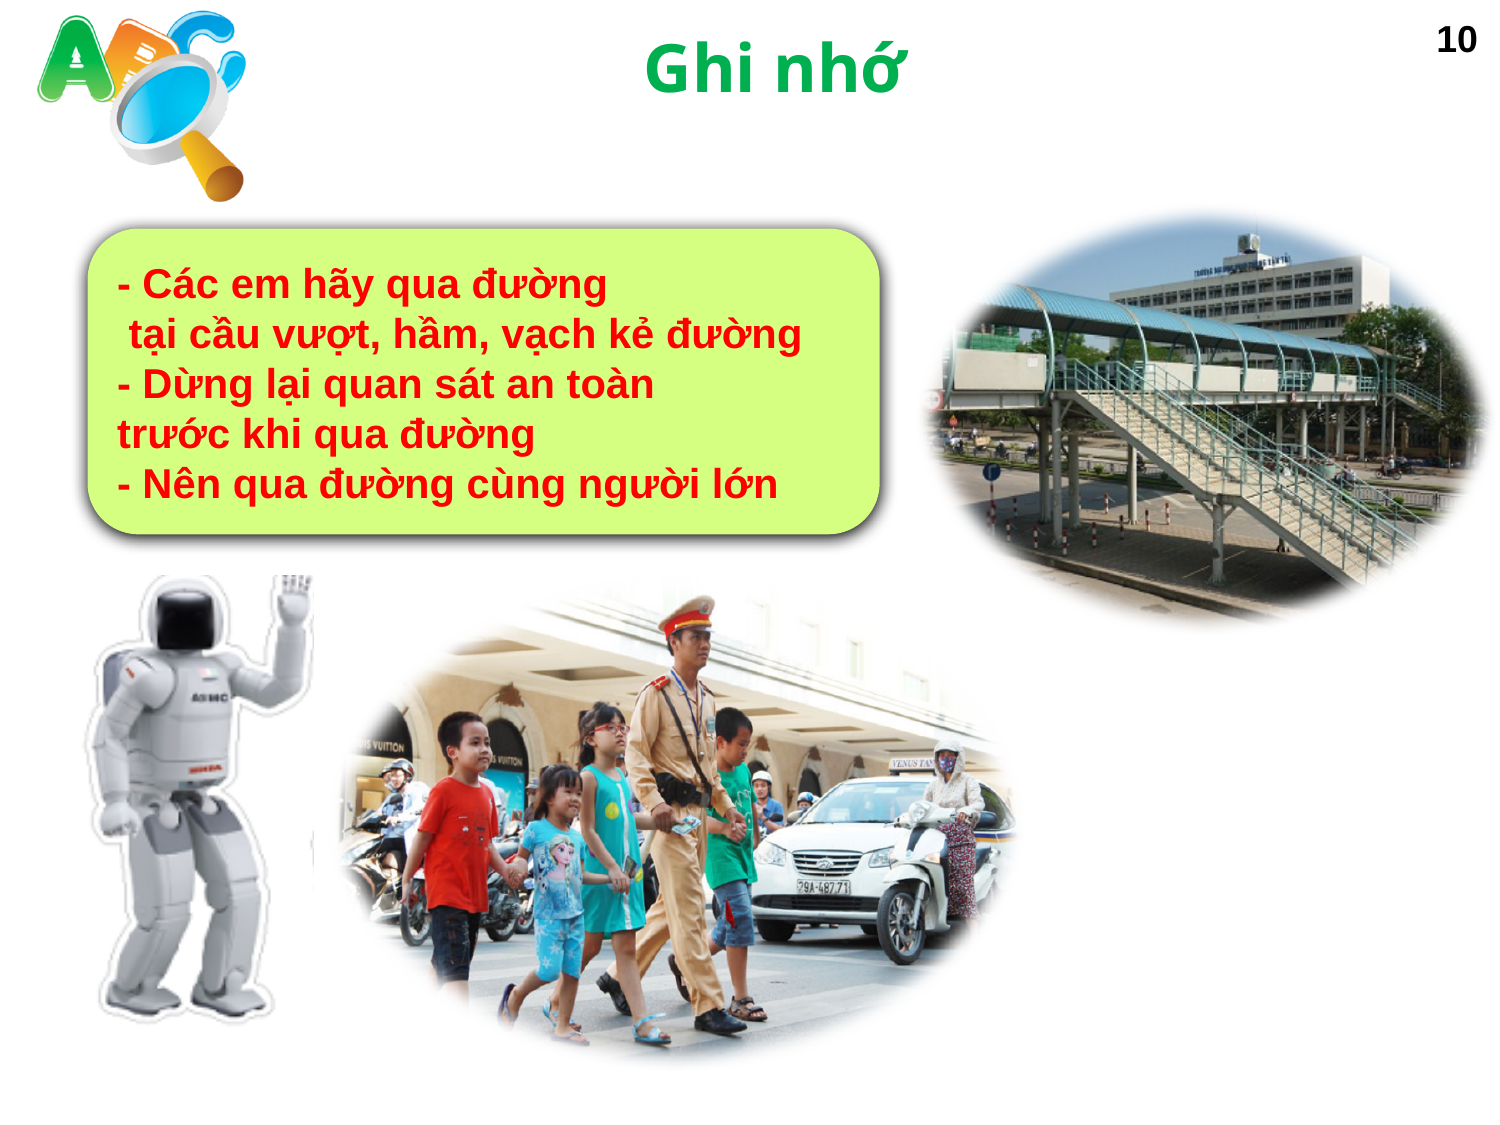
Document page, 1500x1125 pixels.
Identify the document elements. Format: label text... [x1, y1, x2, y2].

picture [37, 10, 246, 202]
text_box Ghi nhớ [525, 18, 1025, 114]
picture [326, 201, 1498, 1073]
slide_number 10 [1412, 6, 1494, 86]
picture [49, 574, 315, 1028]
text_box - Các em hãy qua đường tại cầu vượt, hầm, vạch kẻ đường - Dừng lại quan sát an toàn trước khi qua đường - Nên qua đường cùng người lớn [87, 228, 880, 535]
